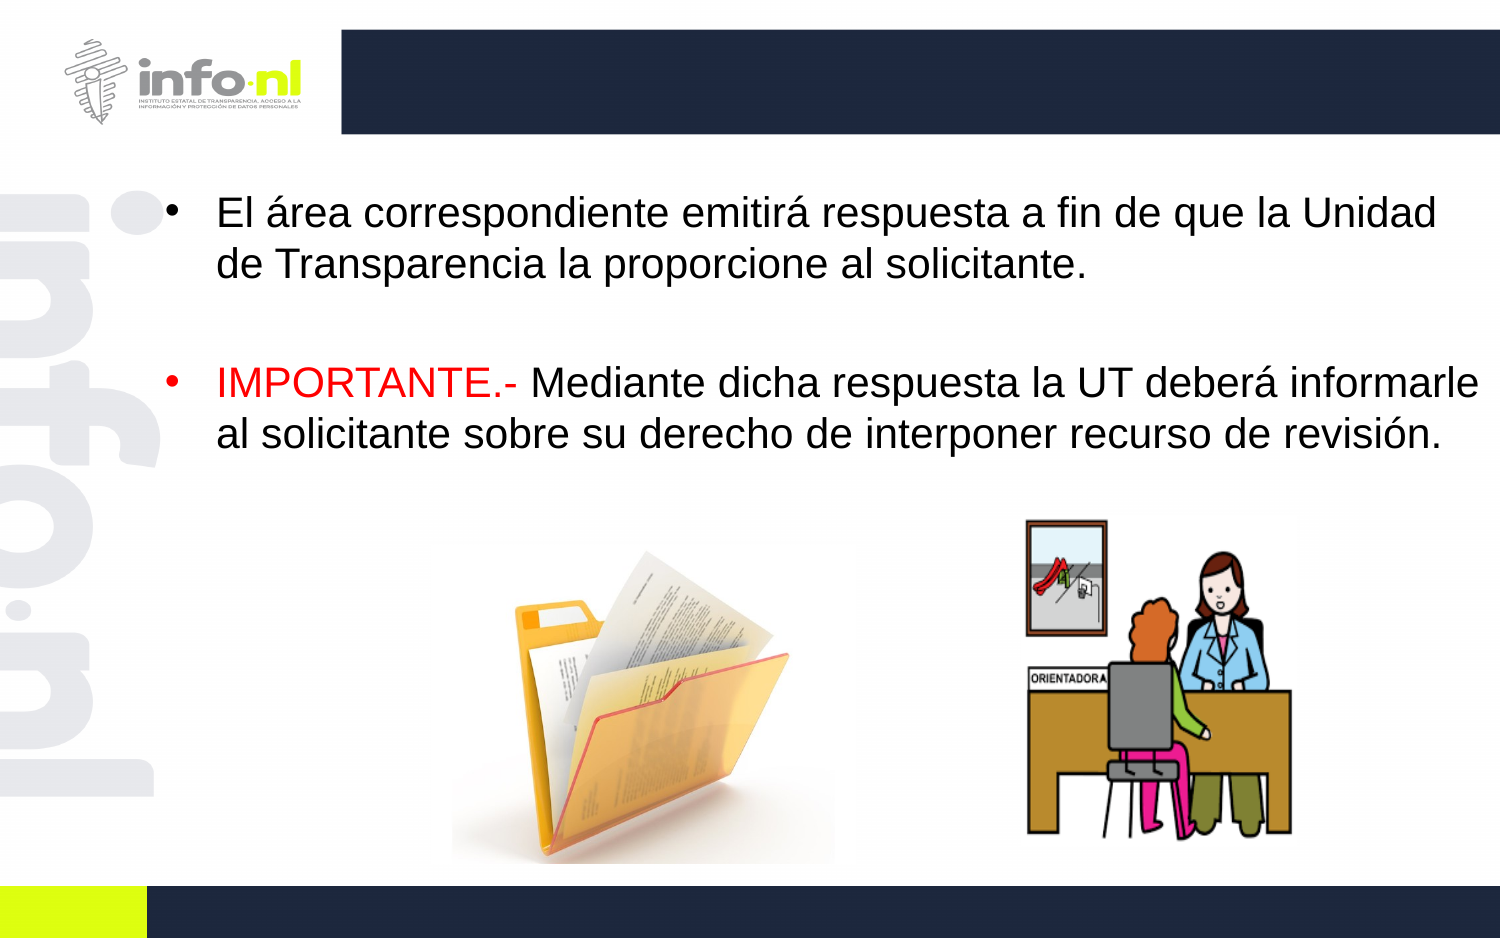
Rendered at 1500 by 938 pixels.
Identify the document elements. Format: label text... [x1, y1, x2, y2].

list El área correspondiente emitirá respuesta a fin de que la Unidad de Transparencia la proporcione al solicitante. IMPORTANTE.- Mediante dicha respuesta la UT deberá informarle al solicitante sobre su derecho de interponer recurso de revisión. [149, 176, 1500, 484]
picture [0, 0, 1500, 938]
